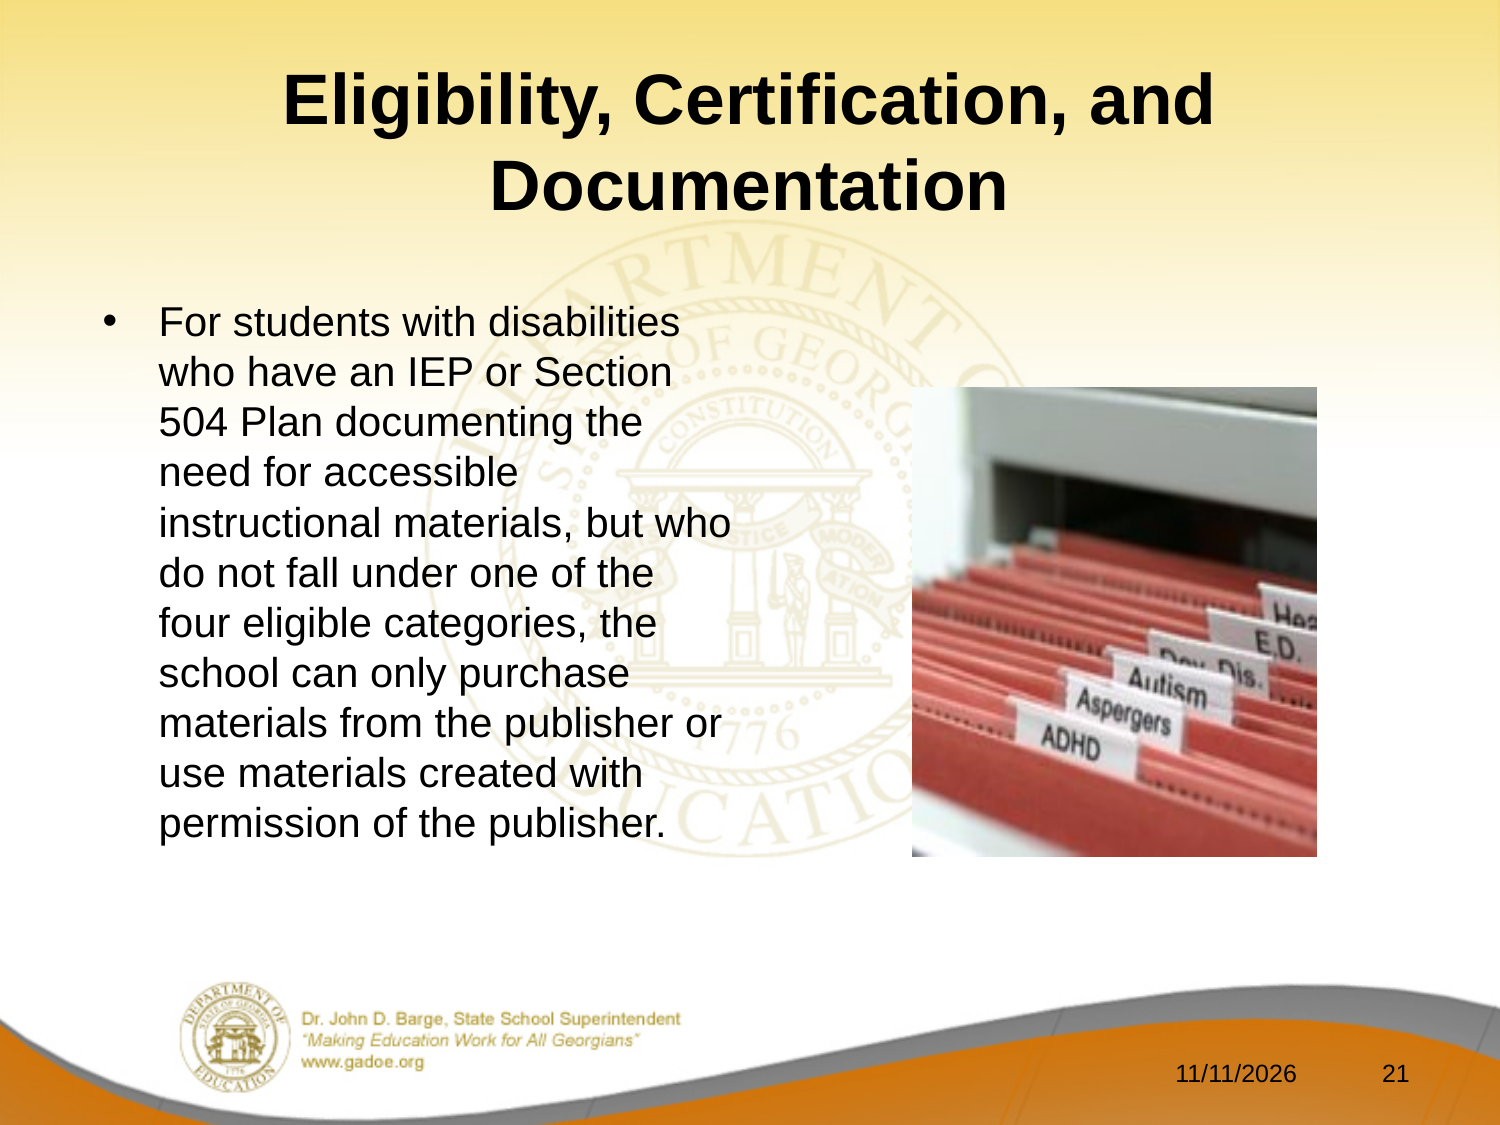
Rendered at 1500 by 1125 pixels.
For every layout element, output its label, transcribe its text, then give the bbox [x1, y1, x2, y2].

picture [0, 0, 1500, 1125]
list For students with disabilities who have an IEP or Section 504 Plan documenting the need for accessible instructional materials, but who do not fall under one of the four eligible categories, the school can only purchase materials from the publisher or use materials created with permission of the publisher. [87, 287, 750, 980]
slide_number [1137, 1042, 1313, 1103]
slide_number 21 [1325, 1042, 1425, 1103]
title Eligibility, Certification, and Documentation [75, 45, 1425, 233]
